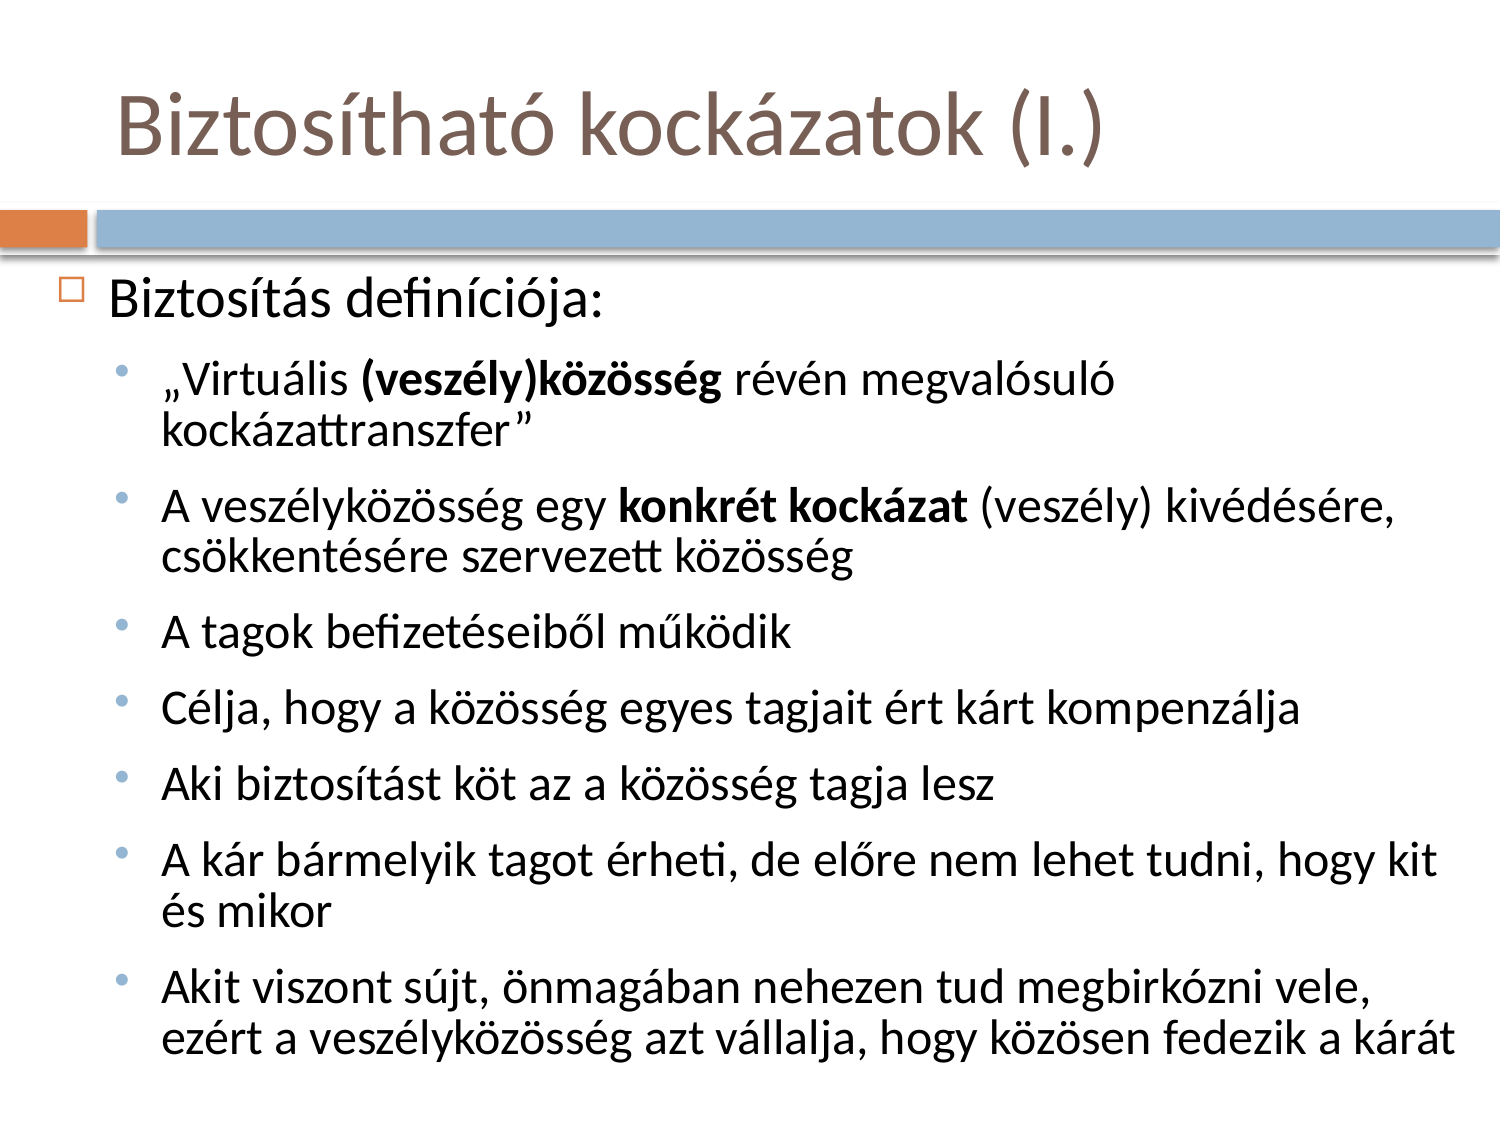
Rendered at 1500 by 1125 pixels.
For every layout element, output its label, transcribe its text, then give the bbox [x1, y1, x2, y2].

list Biztosítás definíciója: „Virtuális (veszély)közösség révén megvalósuló kockázattranszfer” A veszélyközösség egy konkrét kockázat (veszély) kivédésére, csökkentésére szervezett közösség A tagok befizetéseiből működik Célja, hogy a közösség egyes tagjait ért kárt kompenzálja Aki biztosítást köt az a közösség tagja lesz A kár bármelyik tagot érheti, de előre nem lehet tudni, hogy kit és mikor Akit viszont sújt, önmagában nehezen tud megbirkózni vele, ezért a veszélyközösség azt vállalja, hogy közösen fedezik a kárát [41, 262, 1483, 1071]
title Biztosítható kockázatok (I.) [100, 37, 1438, 200]
